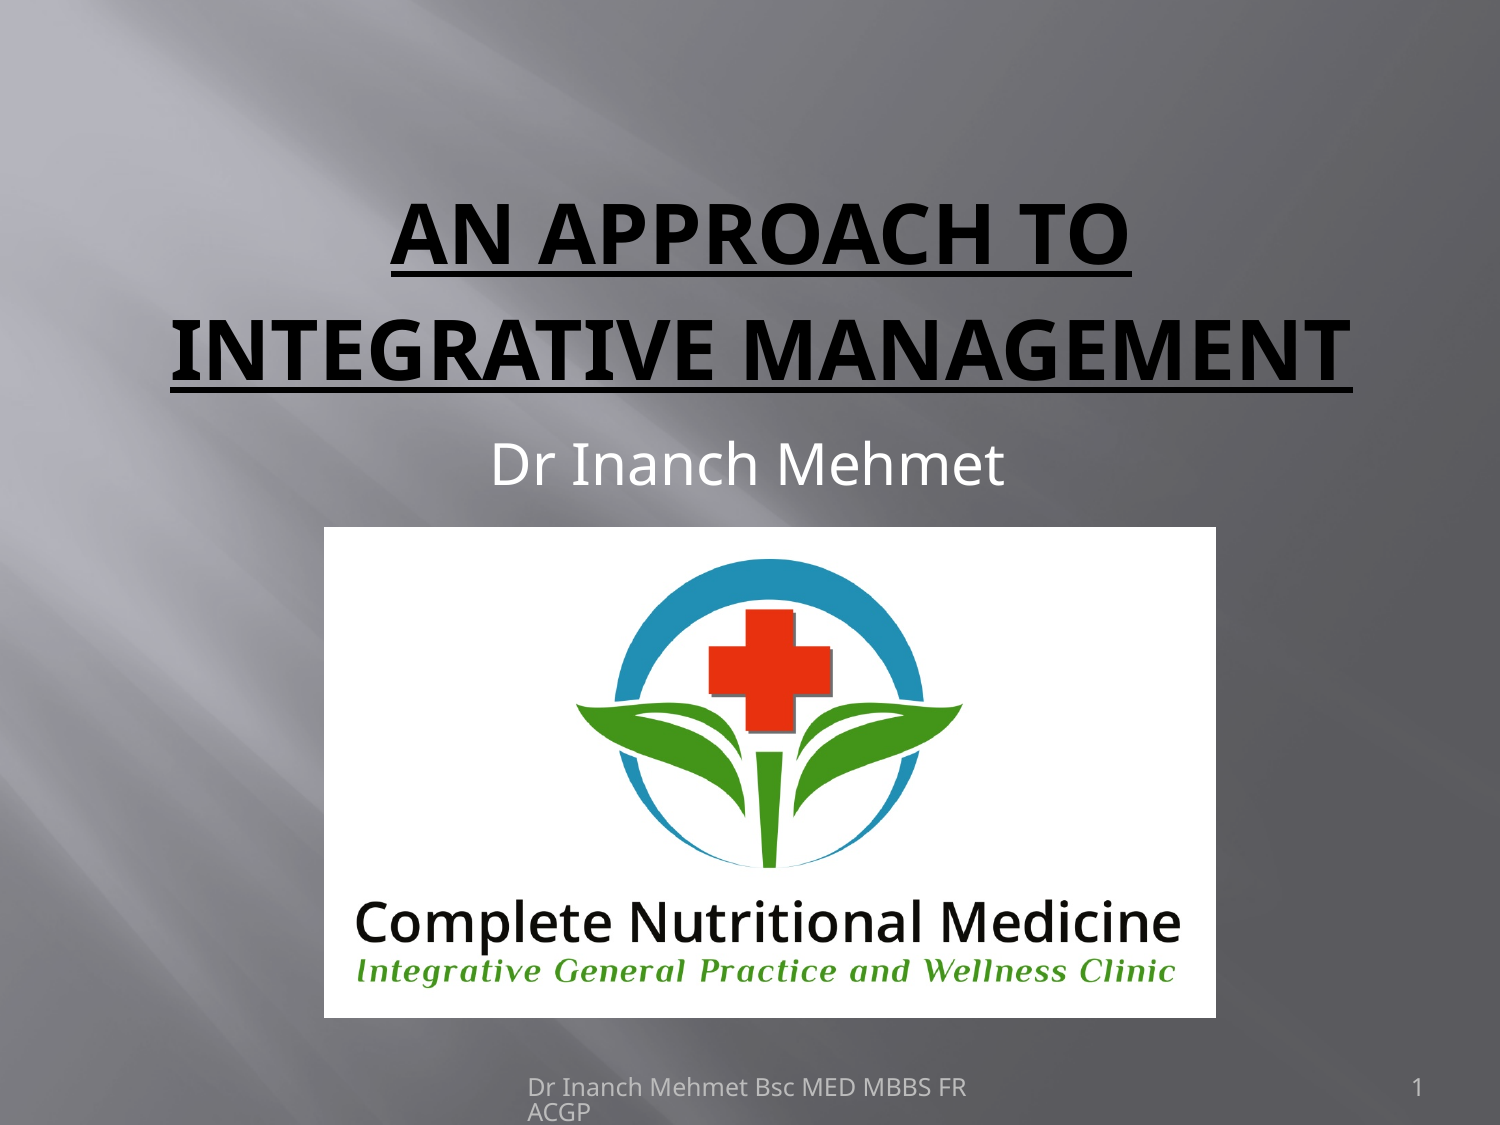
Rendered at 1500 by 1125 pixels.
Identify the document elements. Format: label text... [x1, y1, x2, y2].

slide_number 1 [1299, 1052, 1425, 1113]
title An Approach to Integrative Management [123, 101, 1399, 398]
footer Dr Inanch Mehmet Bsc MED MBBS FRACGP [512, 1062, 988, 1113]
subtitle Dr Inanch Mehmet [230, 338, 1281, 693]
picture [324, 526, 1216, 1018]
